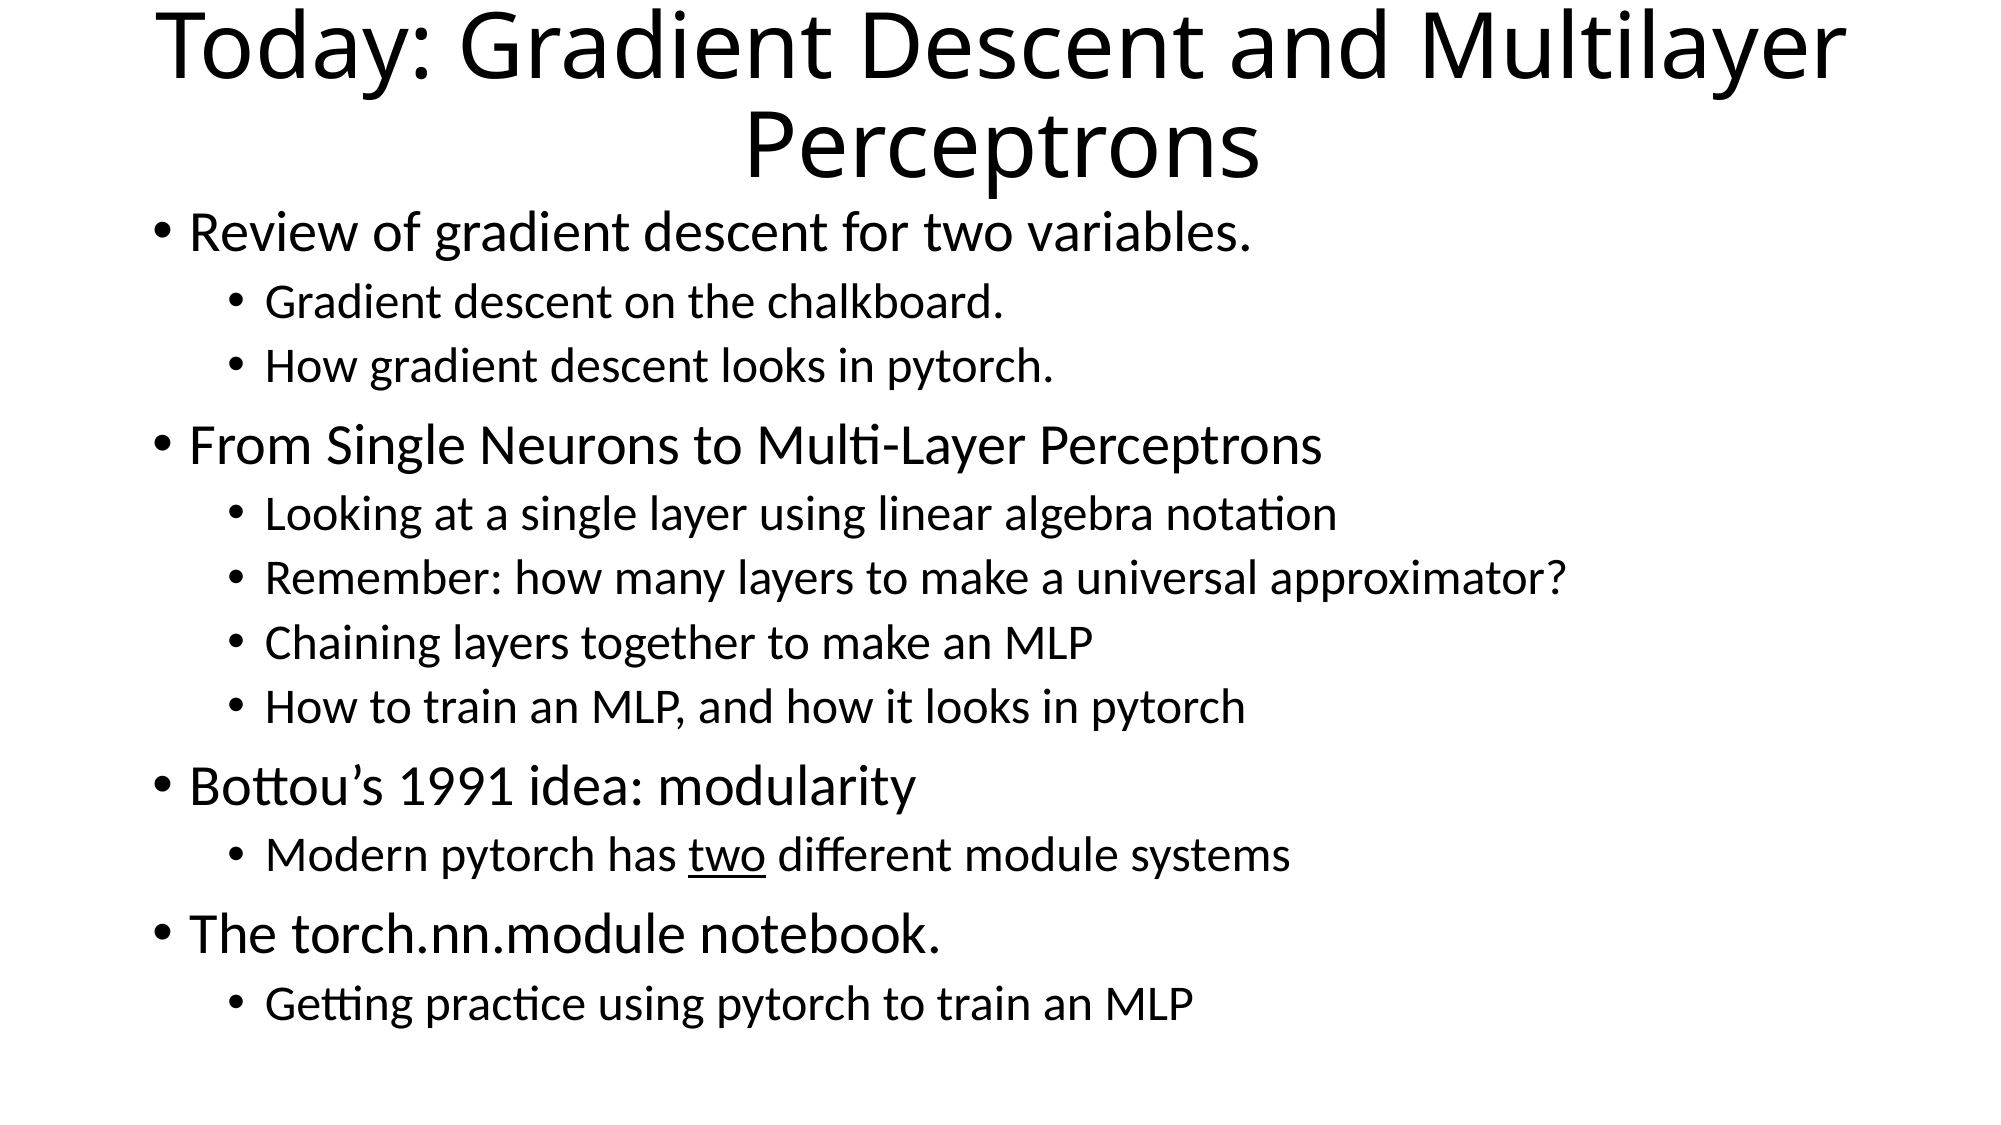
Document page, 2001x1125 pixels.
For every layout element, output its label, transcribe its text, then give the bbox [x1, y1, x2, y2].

title Today: Gradient Descent and Multilayer Perceptrons [2, 3, 2000, 195]
list Review of gradient descent for two variables. Gradient descent on the chalkboard. How gradient descent looks in pytorch. From Single Neurons to Multi-Layer Perceptrons Looking at a single layer using linear algebra notation Remember: how many layers to make a universal approximator? Chaining layers together to make an MLP How to train an MLP, and how it looks in pytorch Bottou’s 1991 idea: modularity Modern pytorch has two different module systems The torch.nn.module notebook. Getting practice using pytorch to train an MLP [137, 194, 1863, 1063]
